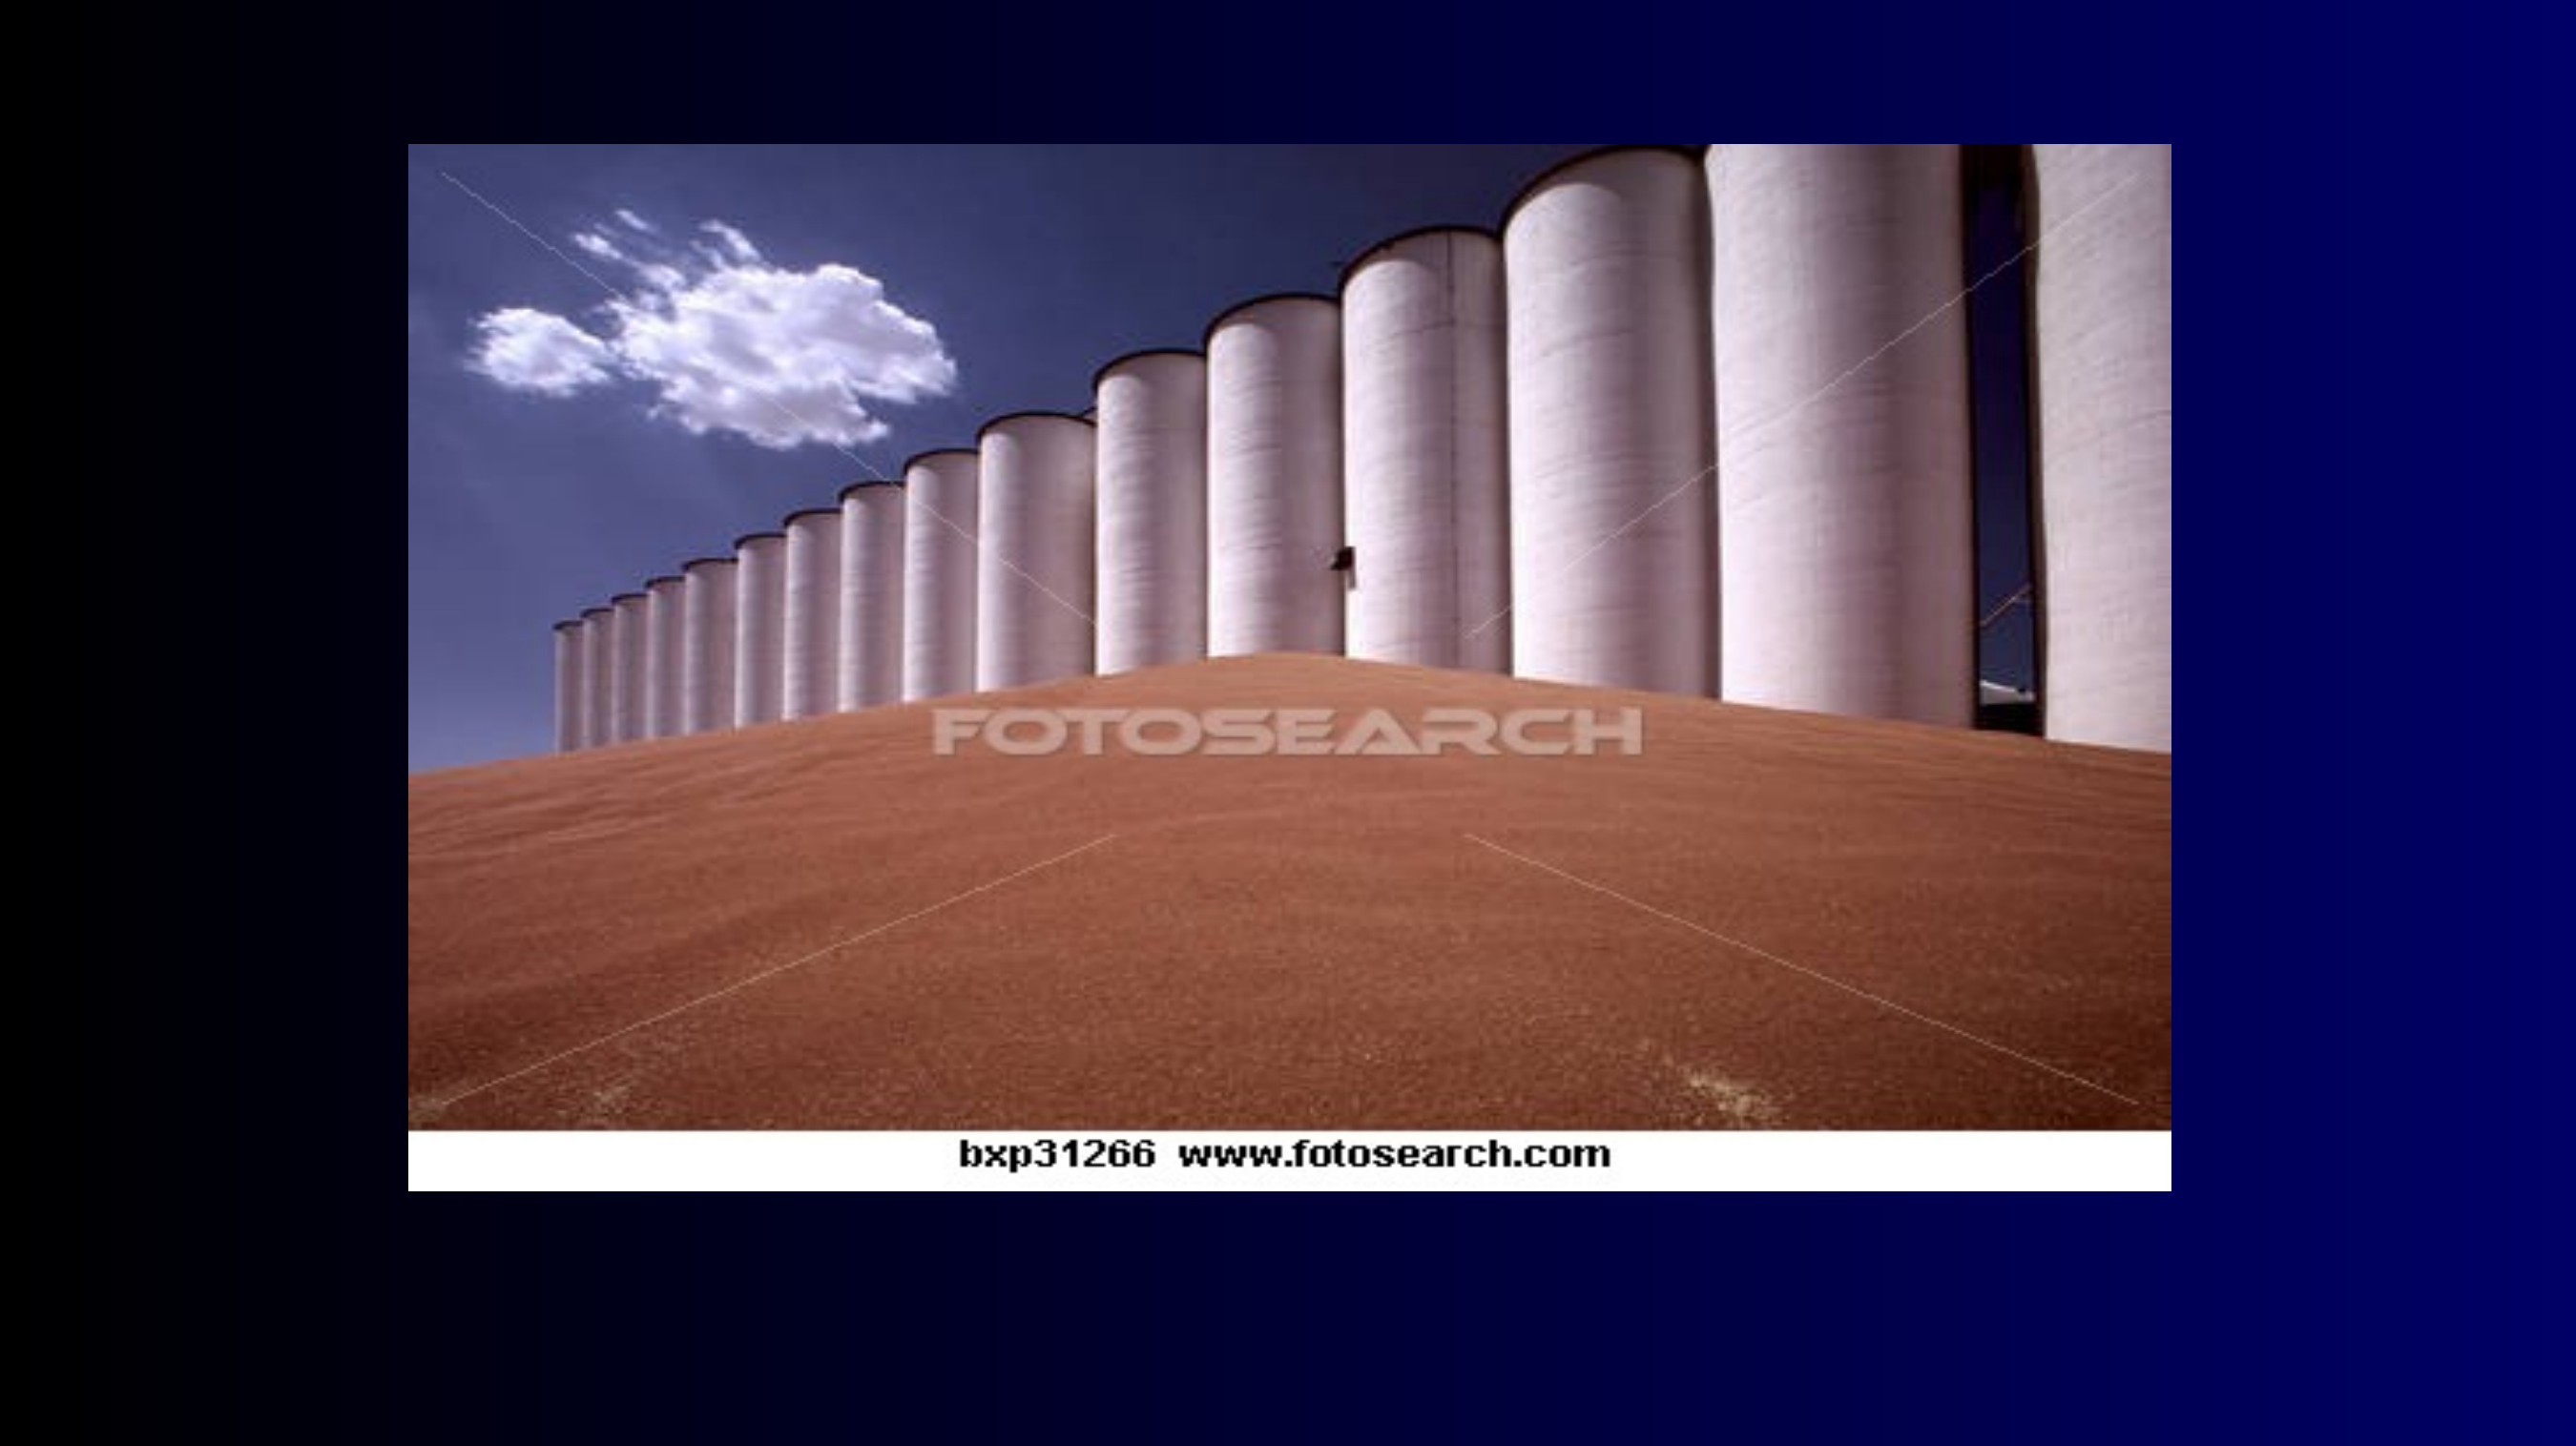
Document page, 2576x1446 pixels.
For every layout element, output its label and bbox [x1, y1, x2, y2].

picture [408, 144, 2171, 1191]
